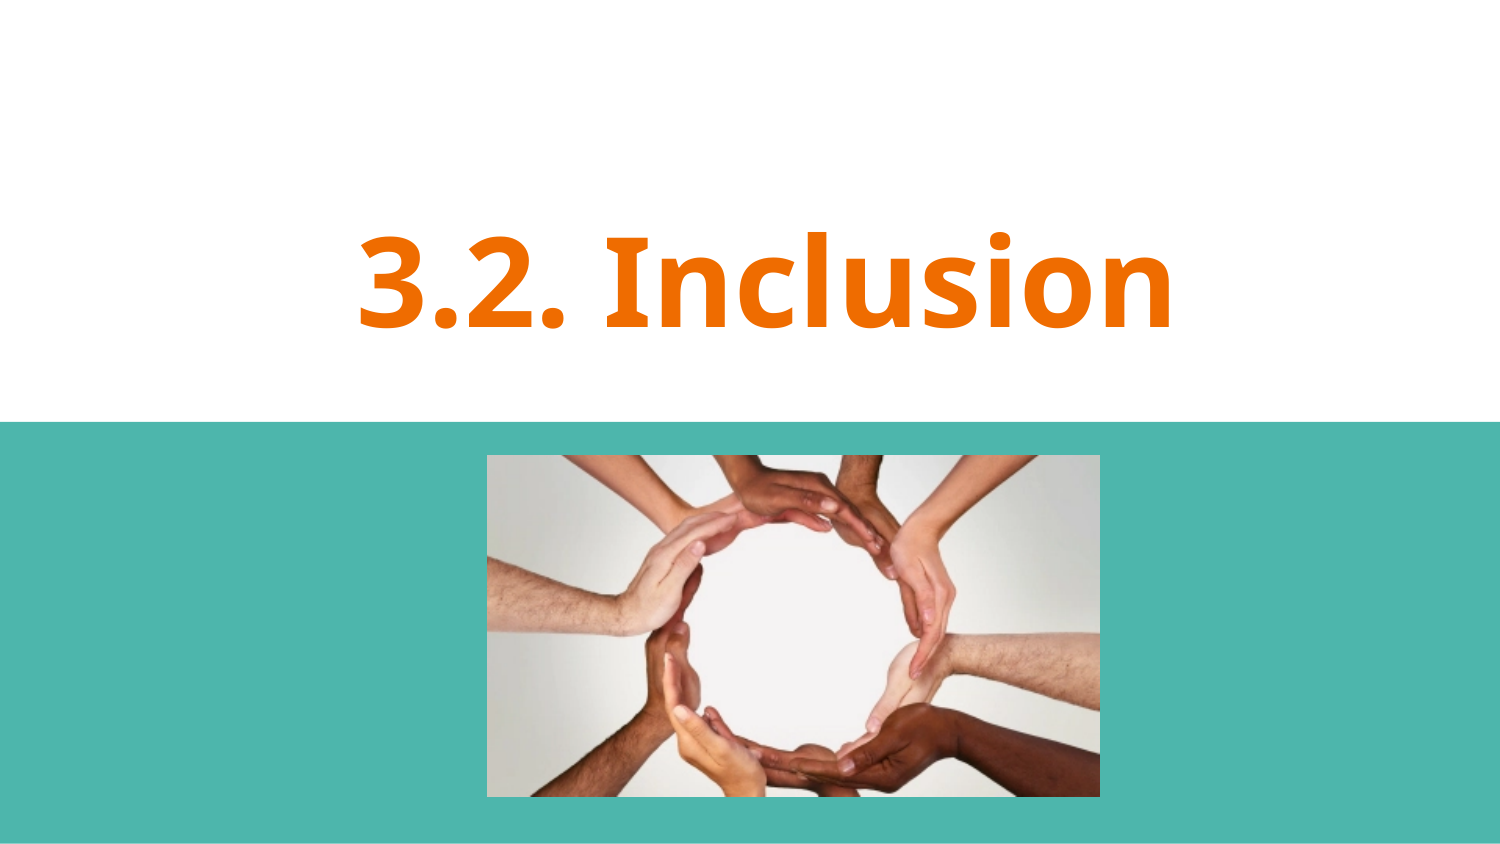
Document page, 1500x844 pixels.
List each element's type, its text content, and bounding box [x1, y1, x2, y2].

picture [486, 455, 1100, 797]
title 3.2. Inclusion [65, 199, 1472, 355]
